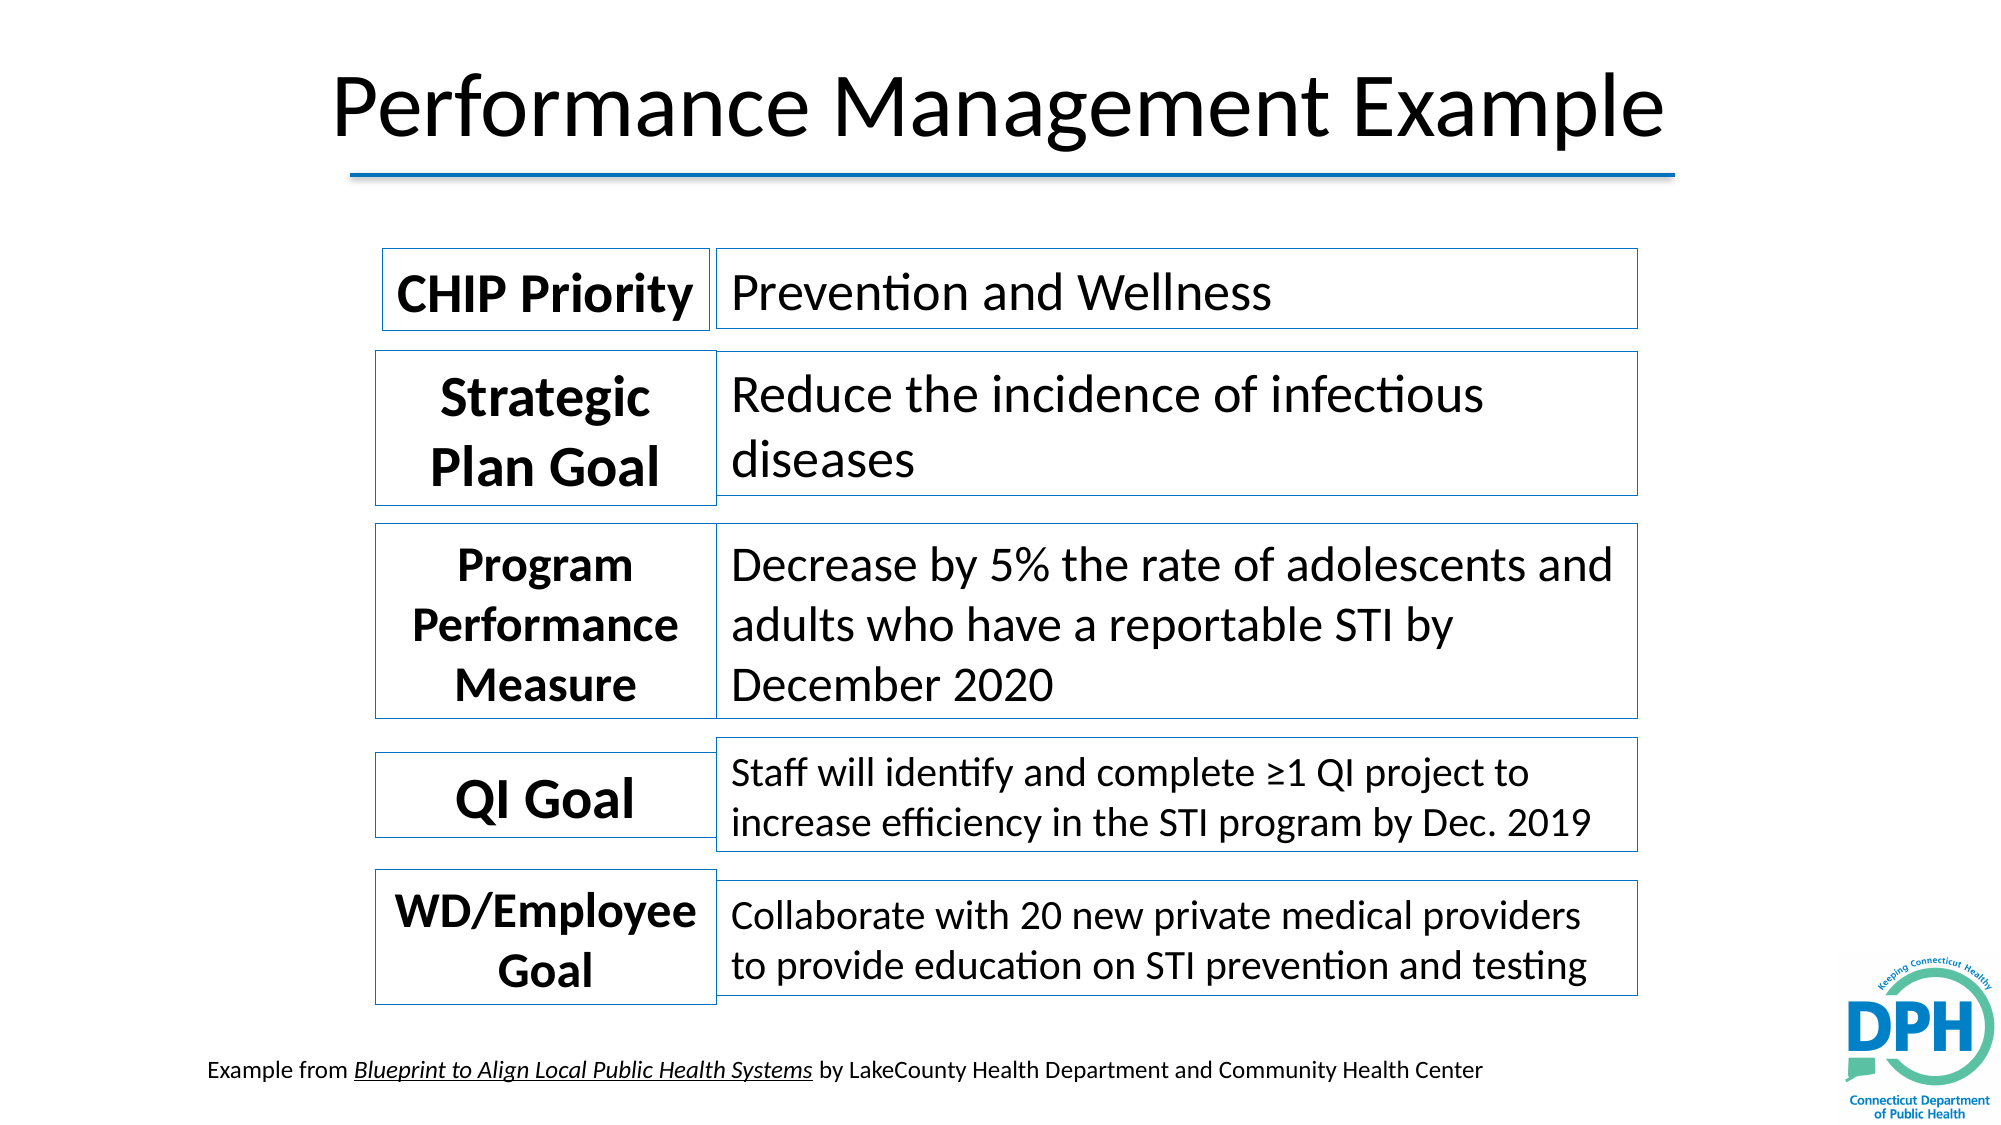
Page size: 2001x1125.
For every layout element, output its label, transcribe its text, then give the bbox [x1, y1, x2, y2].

title Performance Management Example [99, 5, 1900, 194]
text_box QI Goal [375, 752, 716, 838]
text_box Decrease by 5% the rate of adolescents and adults who have a reportable STI by December 2020 [716, 523, 1638, 719]
text_box Example from Blueprint to Align Local Public Health Systems by LakeCounty Health Department and Community Health Center [192, 1045, 1500, 1091]
text_box Strategic Plan Goal [375, 350, 717, 506]
text_box Program Performance Measure [375, 523, 716, 719]
text_box Collaborate with 20 new private medical providers to provide education on STI prevention and testing [716, 880, 1638, 996]
text_box Reduce the incidence of infectious diseases [716, 351, 1638, 496]
text_box Staff will identify and complete ≥1 QI project to increase efficiency in the STI program by Dec. 2019 [716, 737, 1638, 852]
text_box WD/Employee Goal [375, 869, 717, 1005]
text_box CHIP Priority [382, 248, 710, 331]
picture [1837, 952, 2000, 1125]
text_box Prevention and Wellness [716, 248, 1638, 329]
